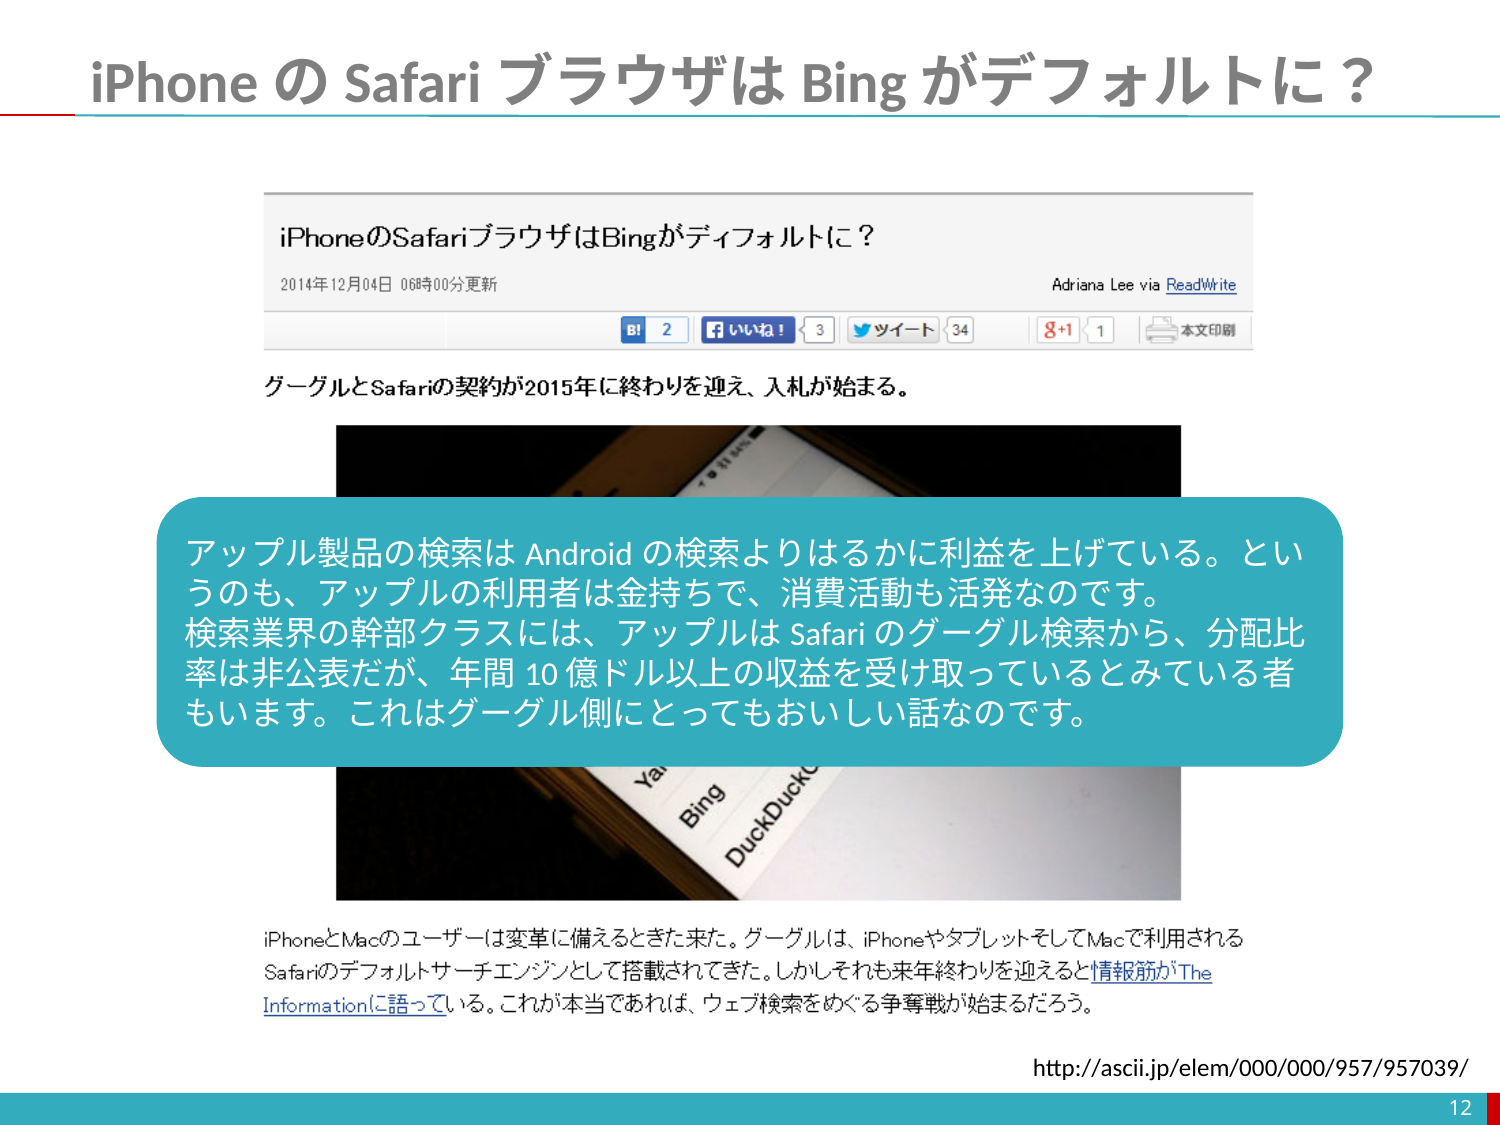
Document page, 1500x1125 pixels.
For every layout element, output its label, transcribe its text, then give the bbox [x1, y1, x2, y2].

text_box http://ascii.jp/elem/000/000/957/957039/ [1018, 1044, 1485, 1089]
title iPhoneのSafariブラウザはBingがデフォルトに？ [75, 45, 1500, 114]
text_box アップル製品の検索はAndroidの検索よりはるかに利益を上げている。というのも、アップルの利用者は金持ちで、消費活動も活発なのです。 検索業界の幹部クラスには、アップルはSafariのグーグル検索から、分配比率は非公表だが、年間10億ドル以上の収益を受け取っているとみている者もいます。これはグーグル側にとってもおいしい話なのです。 [1266, 495, 1346, 769]
picture [260, 186, 1263, 1026]
slide_number 12 [1137, 1091, 1488, 1125]
text_box アップル製品の検索はAndroidの検索よりはるかに利益を上げている。というのも、アップルの利用者は金持ちで、消費活動も活発なのです。 検索業界の幹部クラスには、アップルはSafariのグーグル検索から、分配比率は非公表だが、年間10億ドル以上の収益を受け取っているとみている者もいます。これはグーグル側にとってもおいしい話なのです。 [154, 495, 255, 769]
